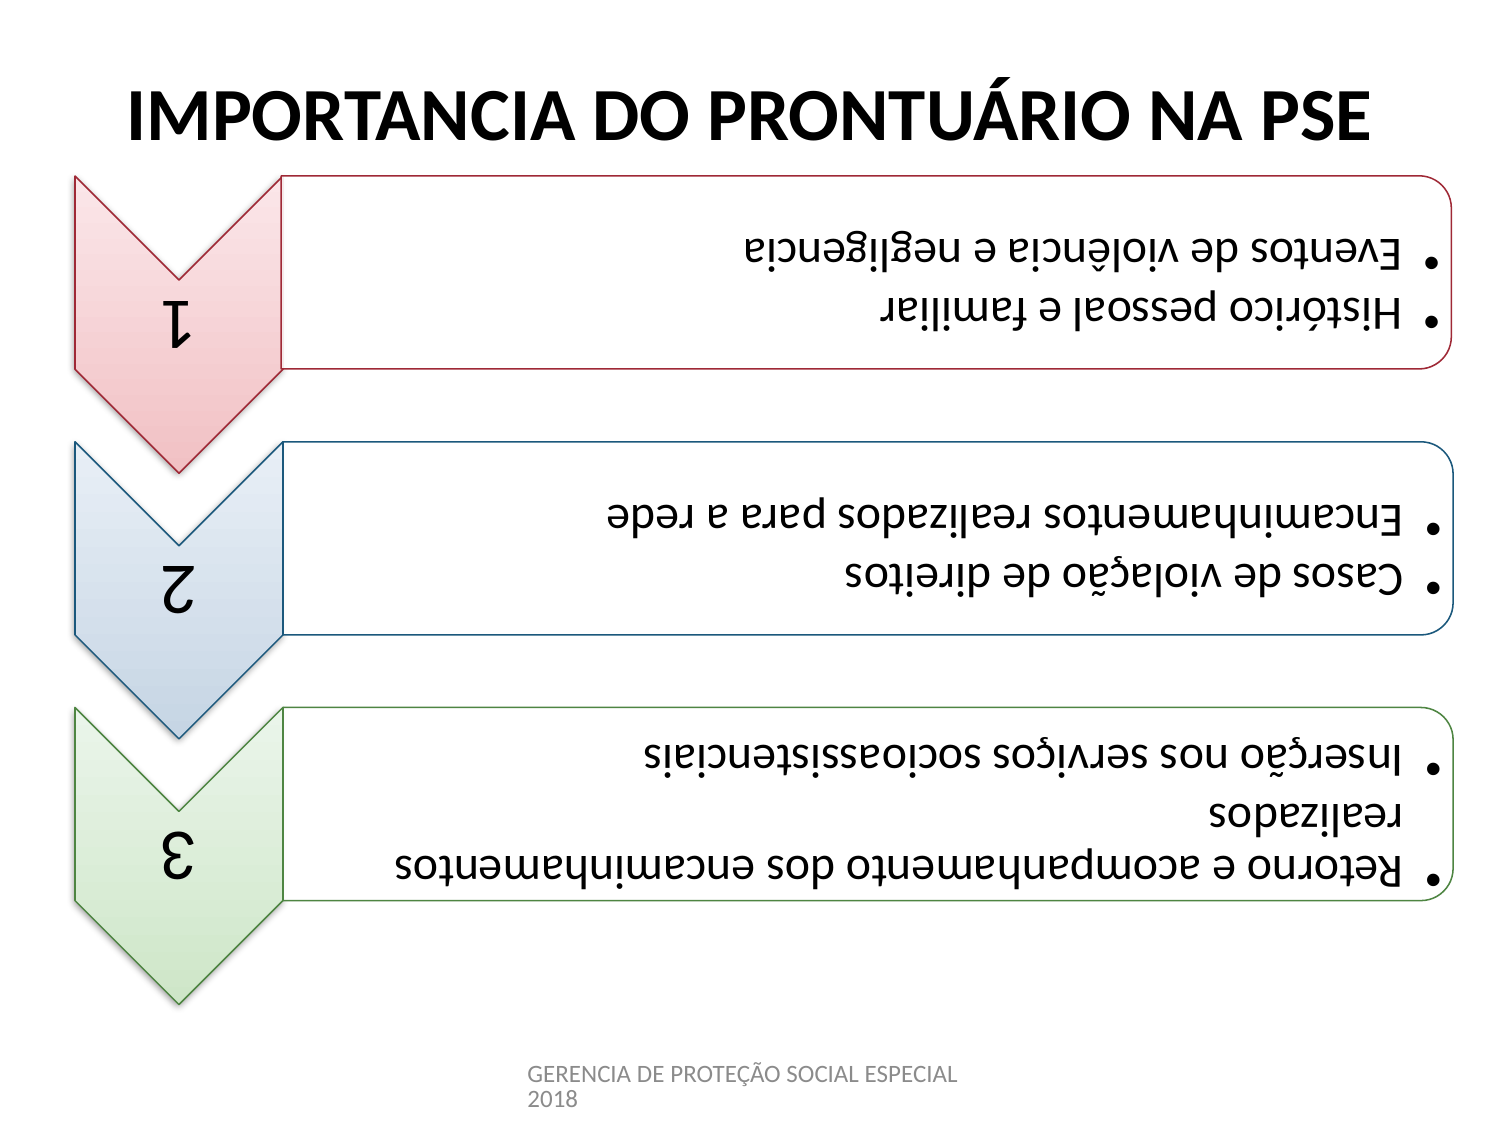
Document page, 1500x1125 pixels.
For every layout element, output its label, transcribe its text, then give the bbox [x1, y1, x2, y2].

footer GERENCIA DE PROTEÇÃO SOCIAL ESPECIAL 2018 [512, 1042, 988, 1103]
title IMPORTANCIA DO PRONTUÁRIO NA PSE [75, 45, 1425, 174]
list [74, 175, 1454, 1006]
